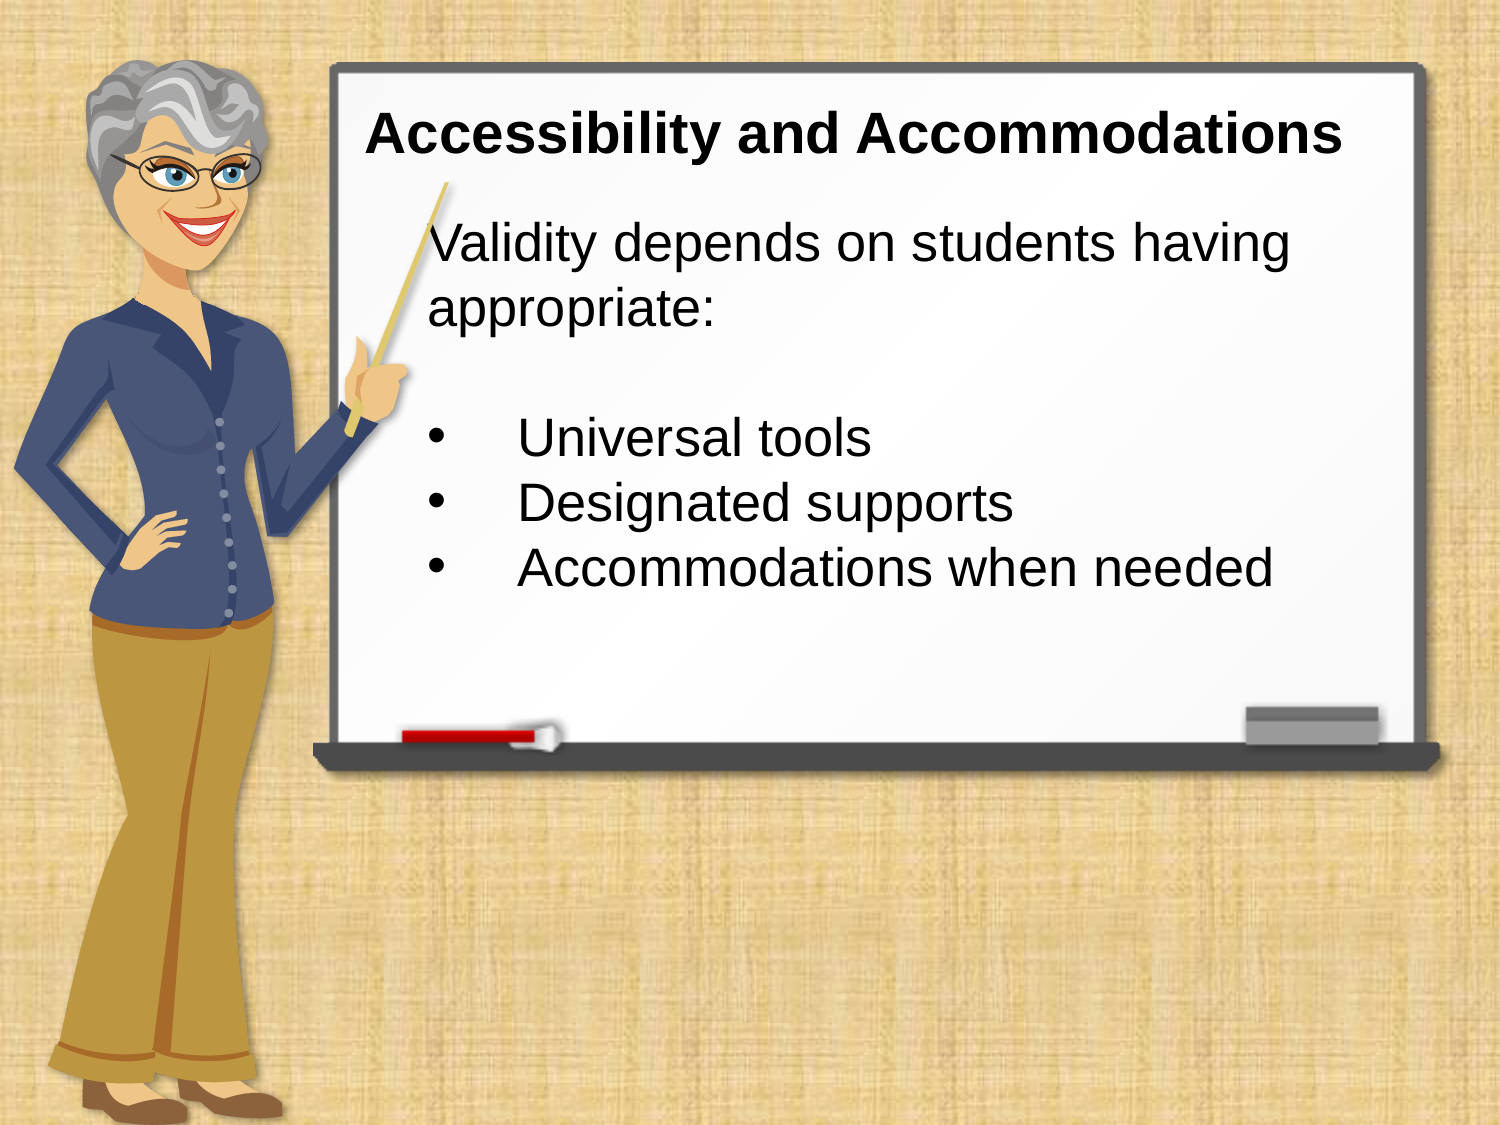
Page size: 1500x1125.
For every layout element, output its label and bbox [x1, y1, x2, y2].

list [453, 62, 1457, 788]
picture [0, 0, 1500, 1125]
